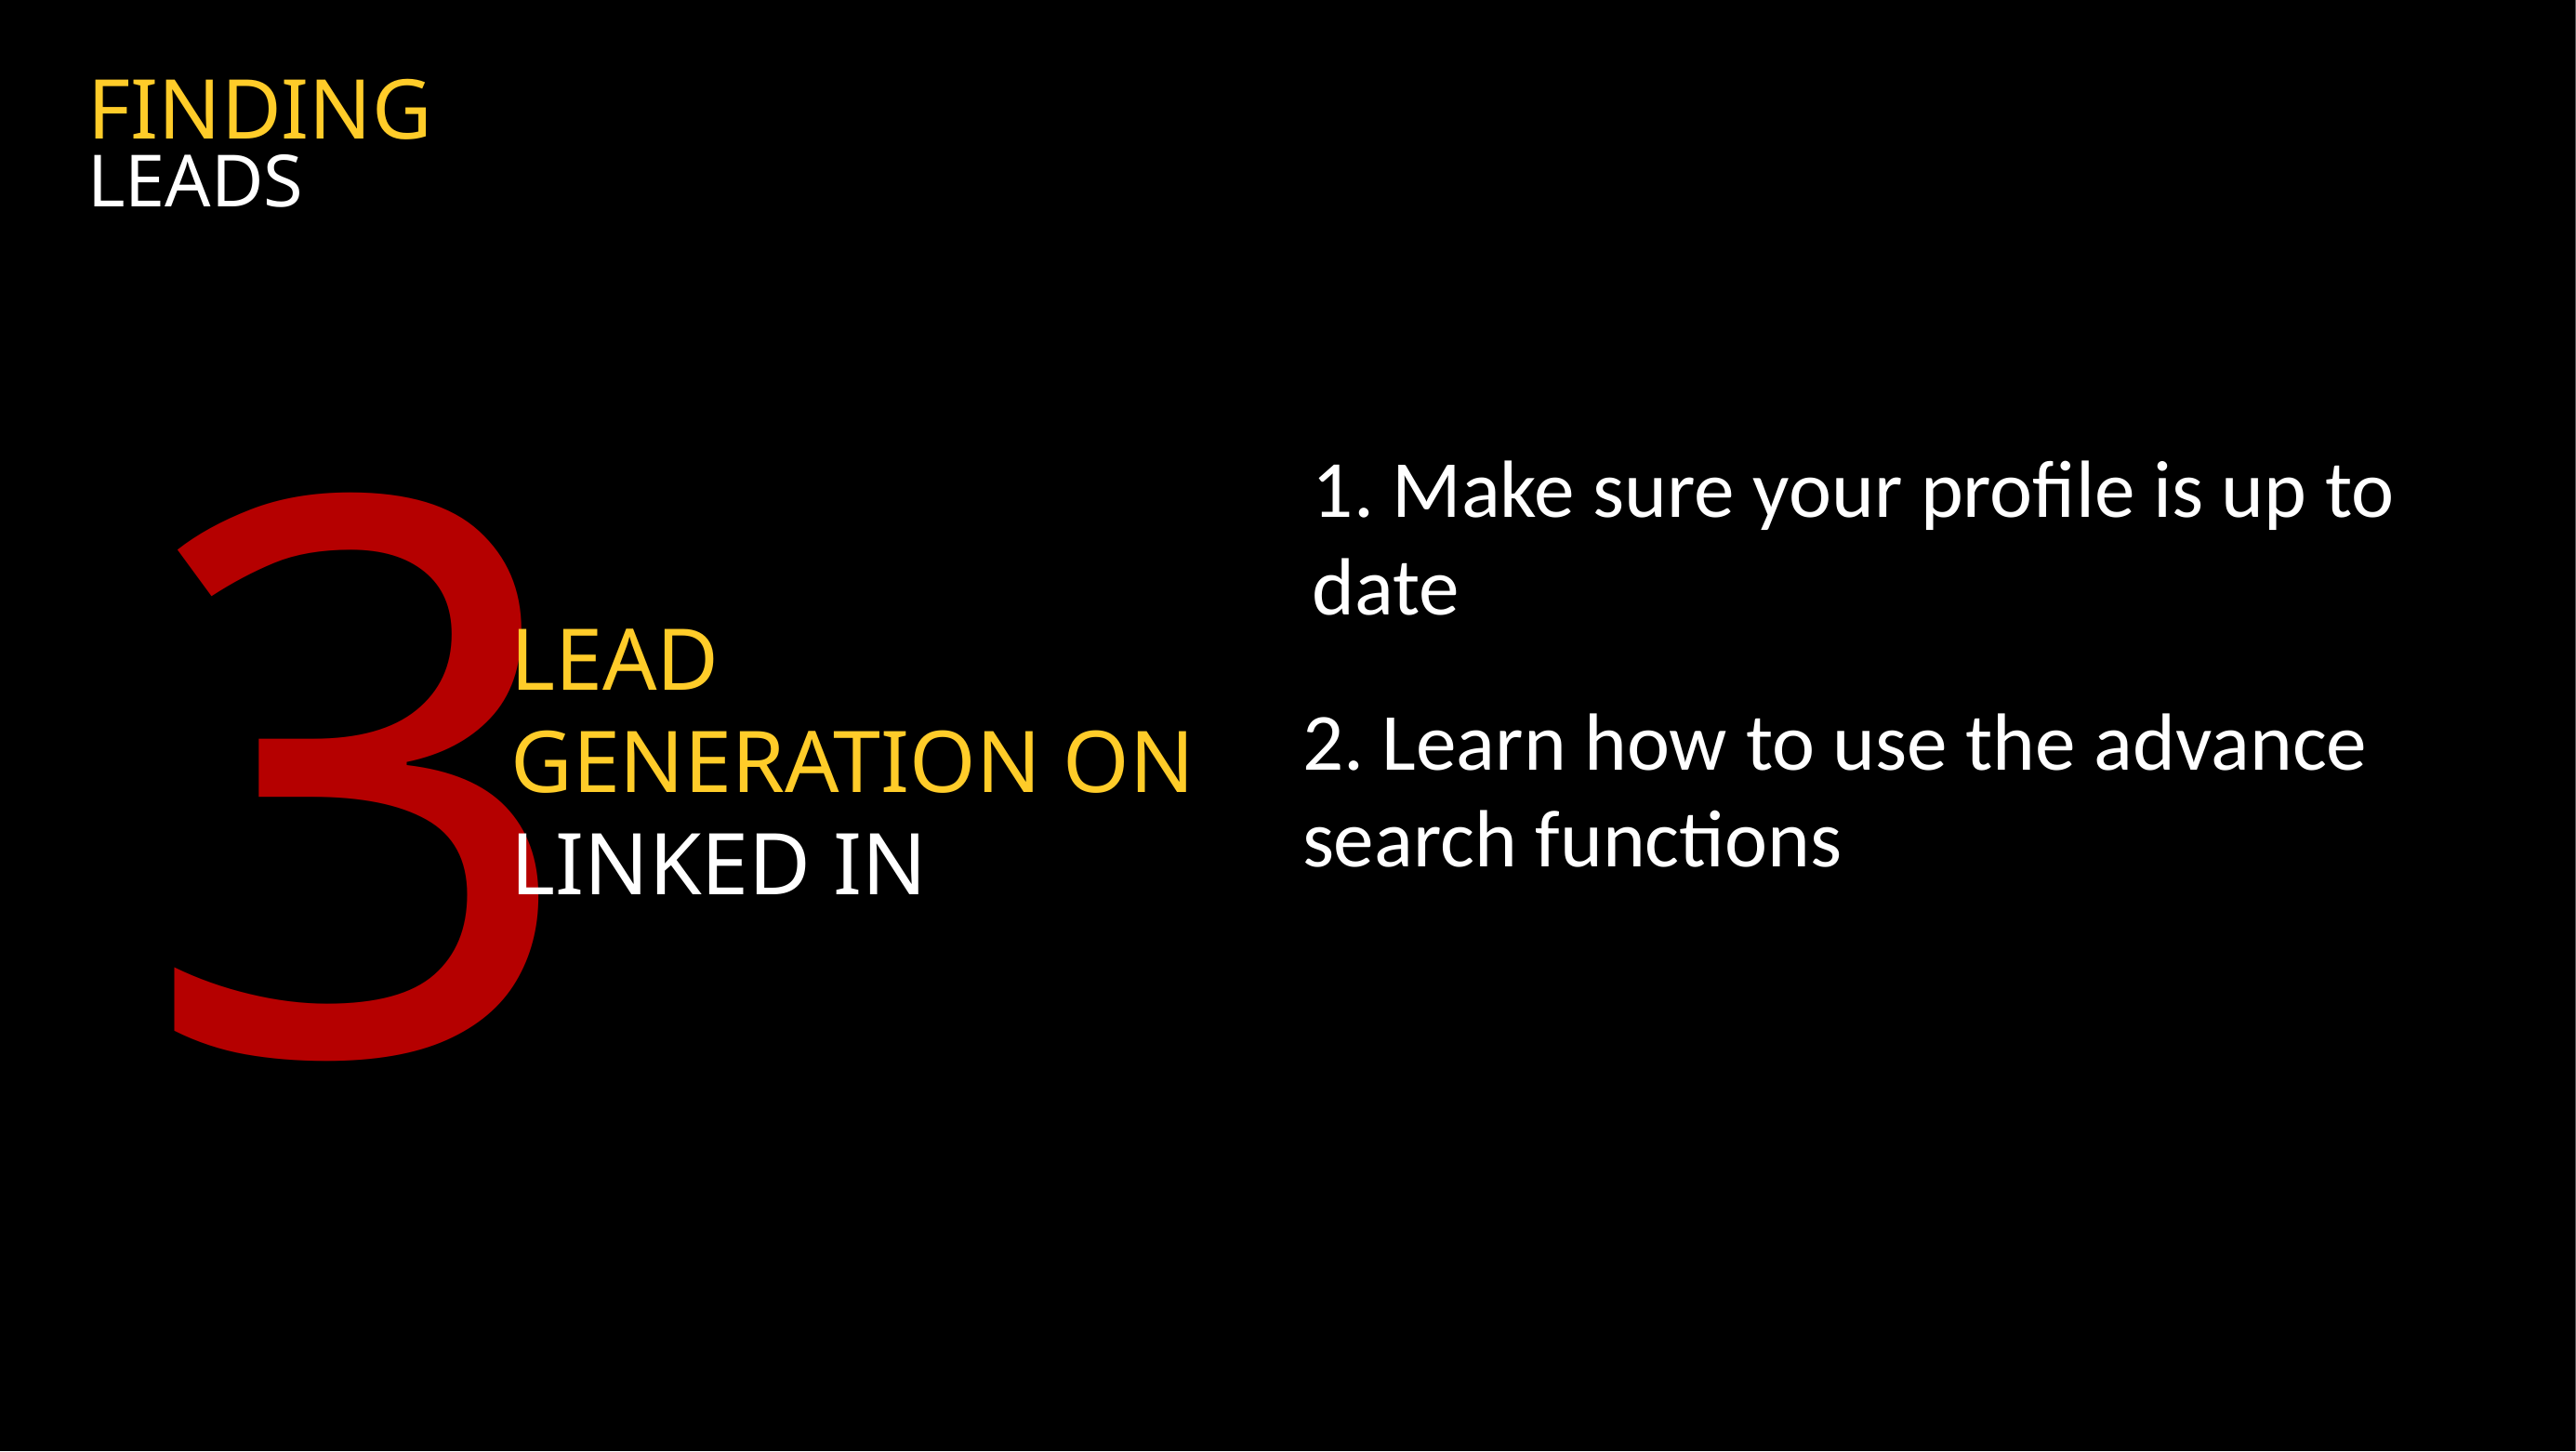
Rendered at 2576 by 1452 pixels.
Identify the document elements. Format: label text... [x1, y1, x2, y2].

text_box LEAD GENERATION ON LINKED IN [496, 598, 1242, 901]
text_box 2. Learn how to use the advance search functions [1288, 681, 2576, 891]
text_box 3 [125, 272, 481, 1063]
text_box LEADS [74, 140, 1090, 229]
text_box FINDING [74, 49, 865, 140]
text_box 1. Make sure your profile is up to date [1299, 429, 2576, 639]
